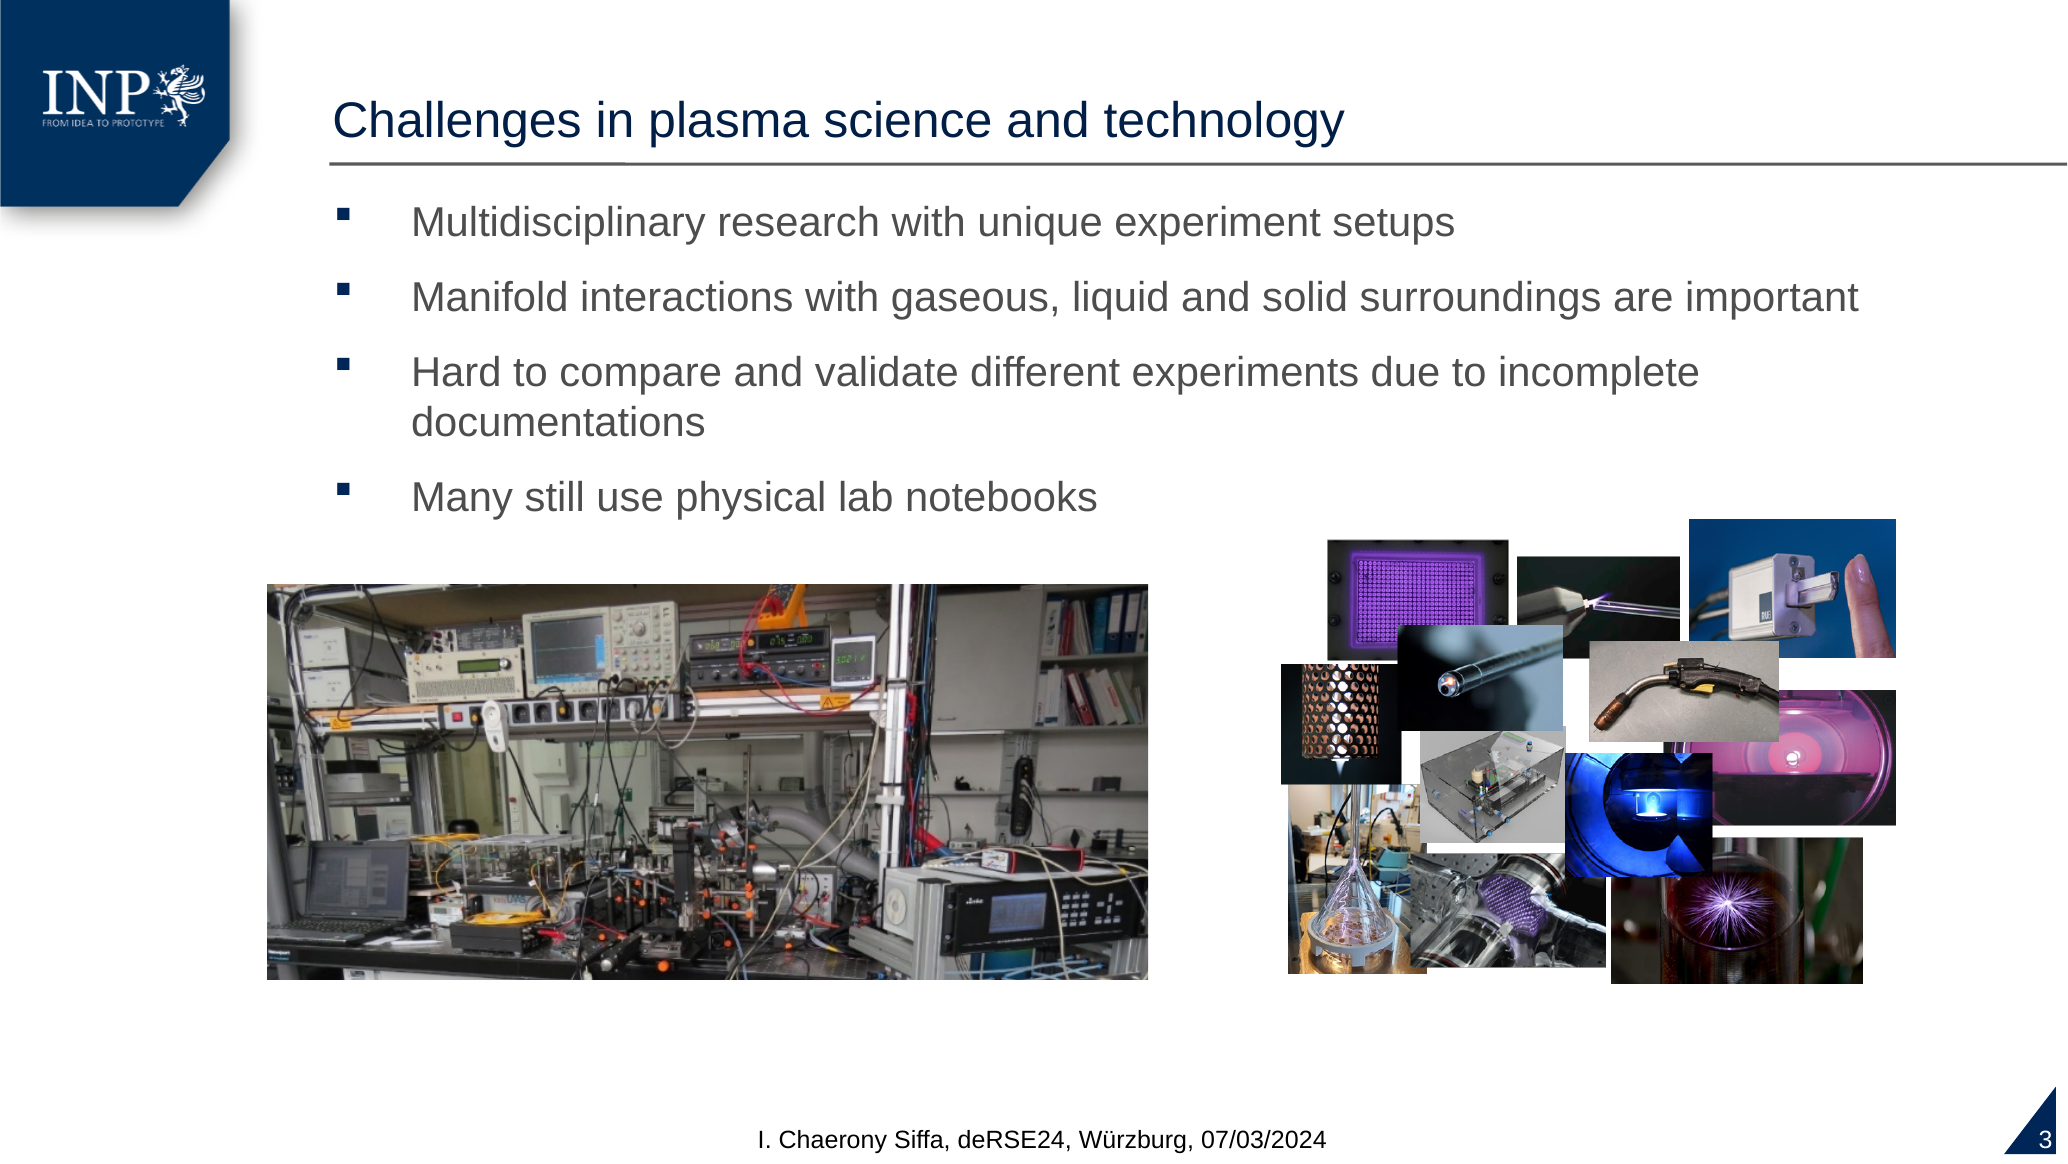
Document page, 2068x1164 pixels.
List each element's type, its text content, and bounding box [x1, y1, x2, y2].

title Challenges in plasma science and technology [311, 69, 1969, 167]
list Multidisciplinary research with unique experiment setups Manifold interactions with gaseous, liquid and solid surroundings are important Hard to compare and validate different experiments due to incomplete documentations Many still use physical lab notebooks [312, 184, 1969, 1071]
text_box I. Chaerony Siffa, deRSE24, Würzburg, 07/03/2024 [670, 1116, 1415, 1162]
picture [0, 0, 263, 240]
picture [1281, 519, 1896, 984]
picture [266, 584, 1149, 981]
slide_number 3 [1913, 1112, 2068, 1155]
